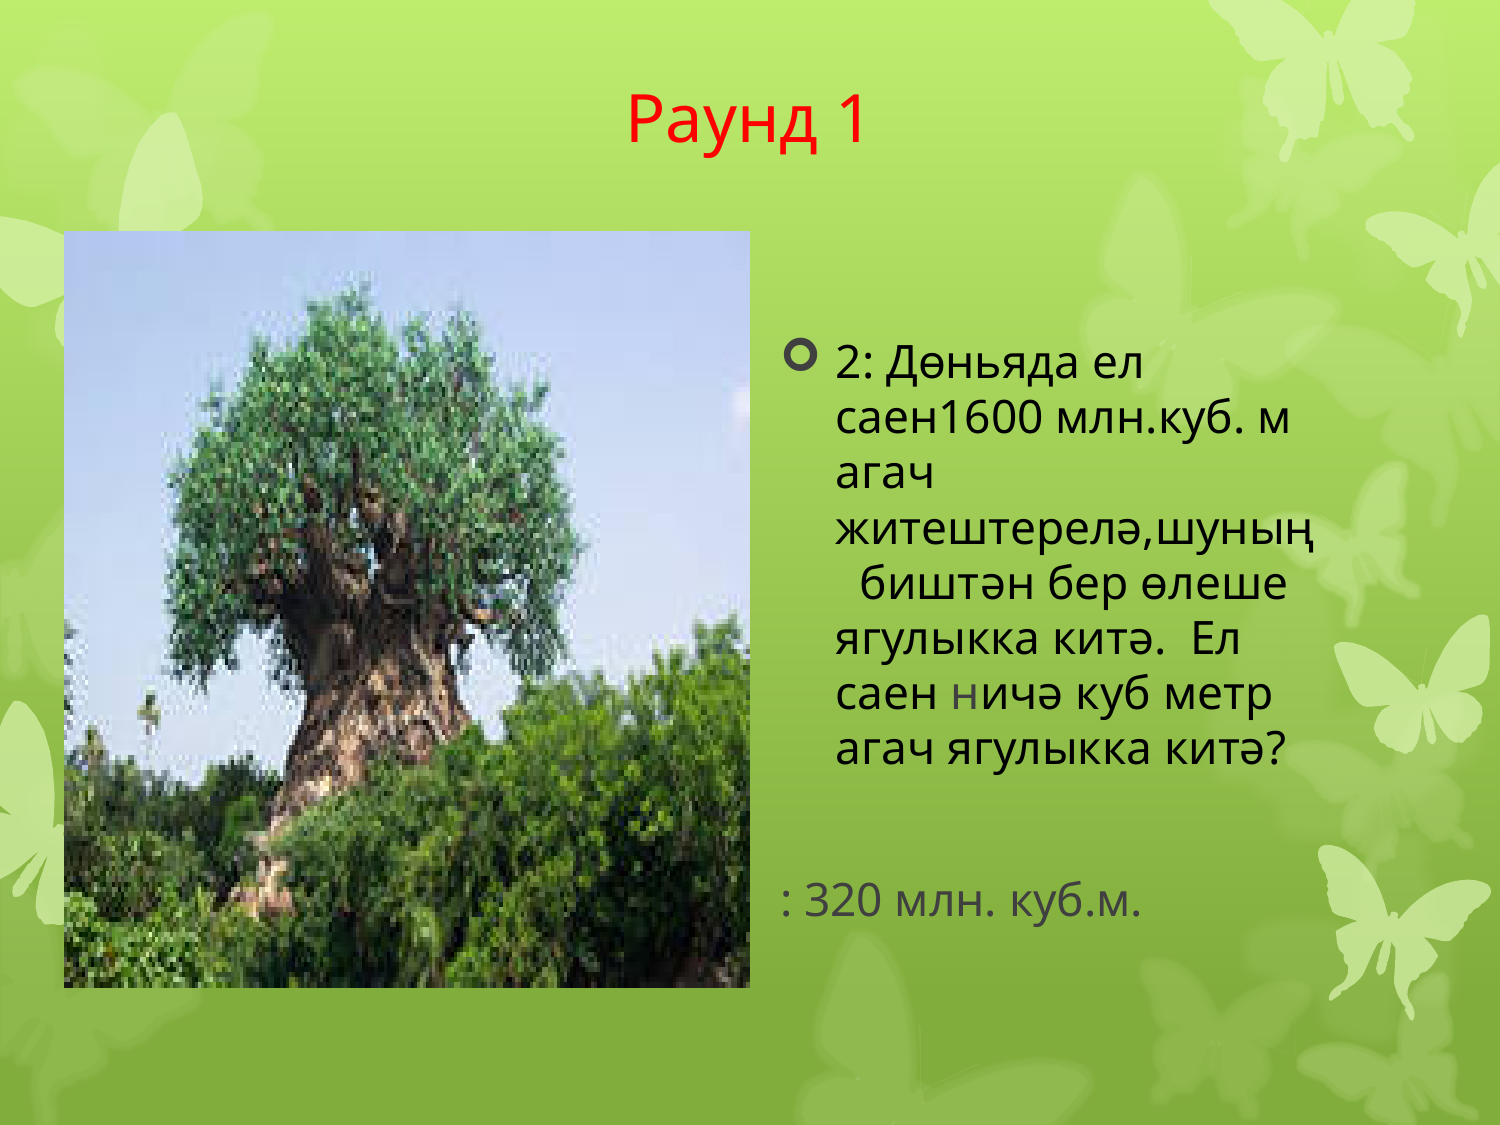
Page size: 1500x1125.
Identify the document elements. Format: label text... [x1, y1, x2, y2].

picture [64, 231, 751, 989]
title Раунд 1 [75, 0, 1425, 233]
list 2: Дөньяда ел саен1600 млн.куб. м агач житештерелә,шуның биштән бер өлеше ягулыкка китә. Ел саен ничә куб метр агач ягулыкка китә? : 320 млн. куб.м. [765, 296, 1335, 962]
